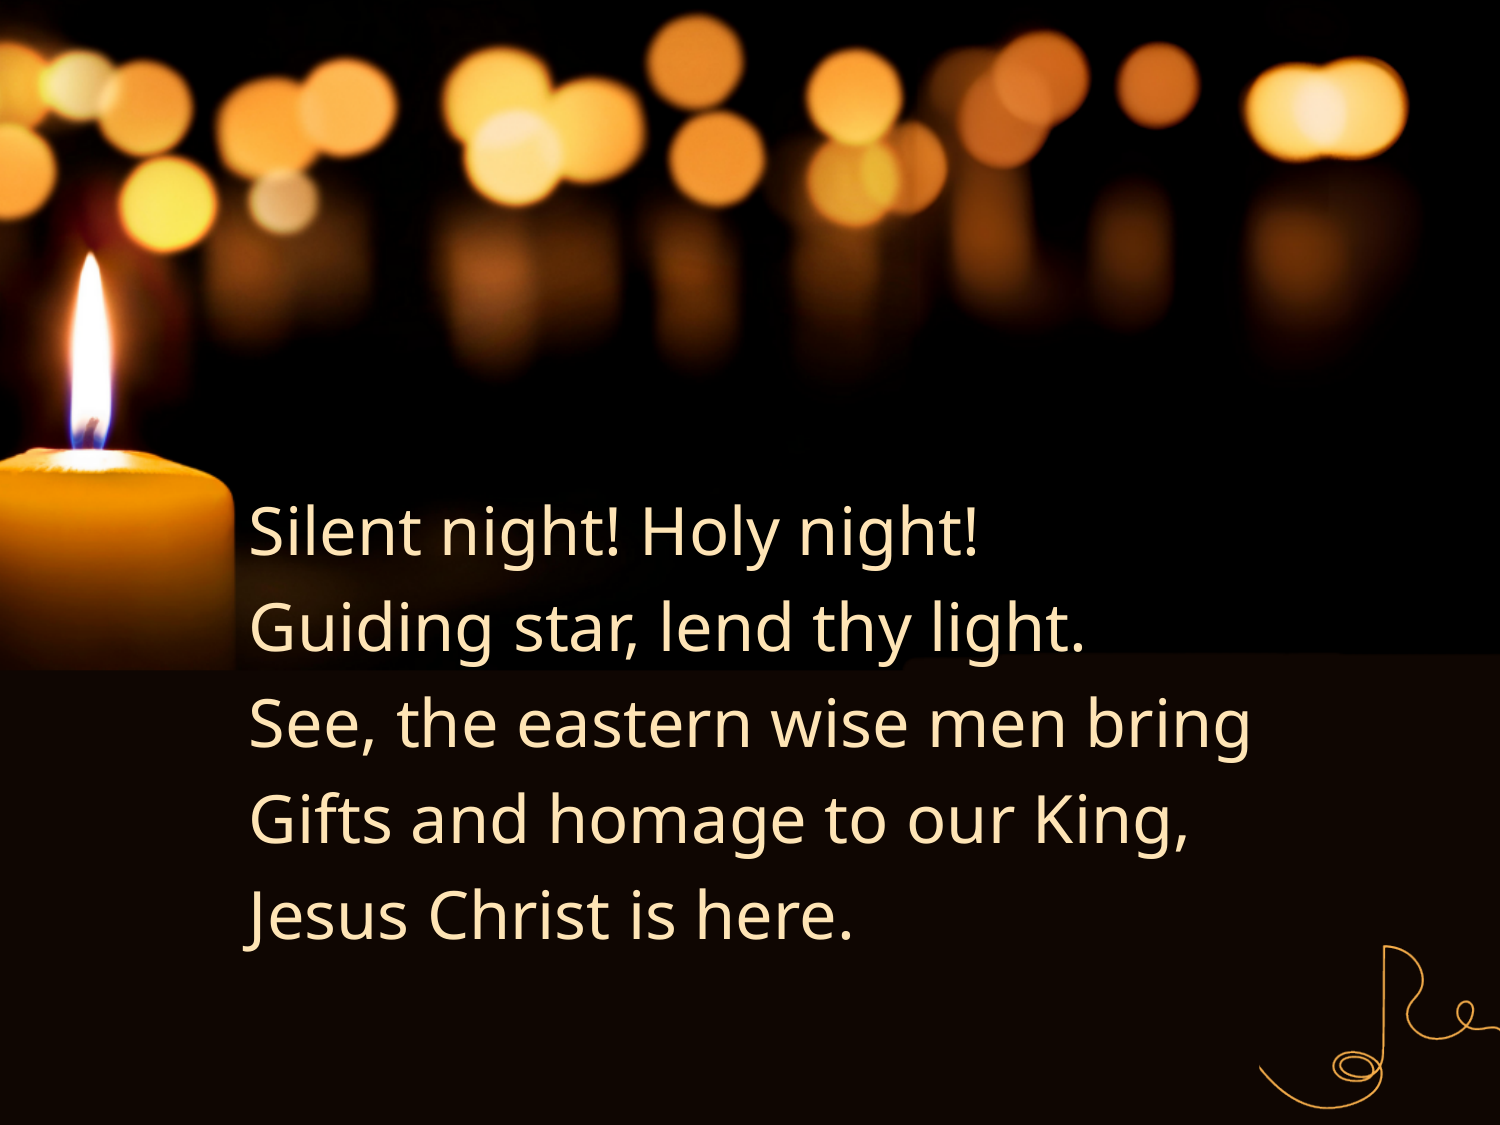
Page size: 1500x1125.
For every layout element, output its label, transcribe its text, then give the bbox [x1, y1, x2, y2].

picture [0, 0, 1500, 1125]
title Silent night! Holy night! Guiding star, lend thy light. See, the eastern wise men bring Gifts and homage to our King, Jesus Christ is here. [233, 340, 1500, 1086]
